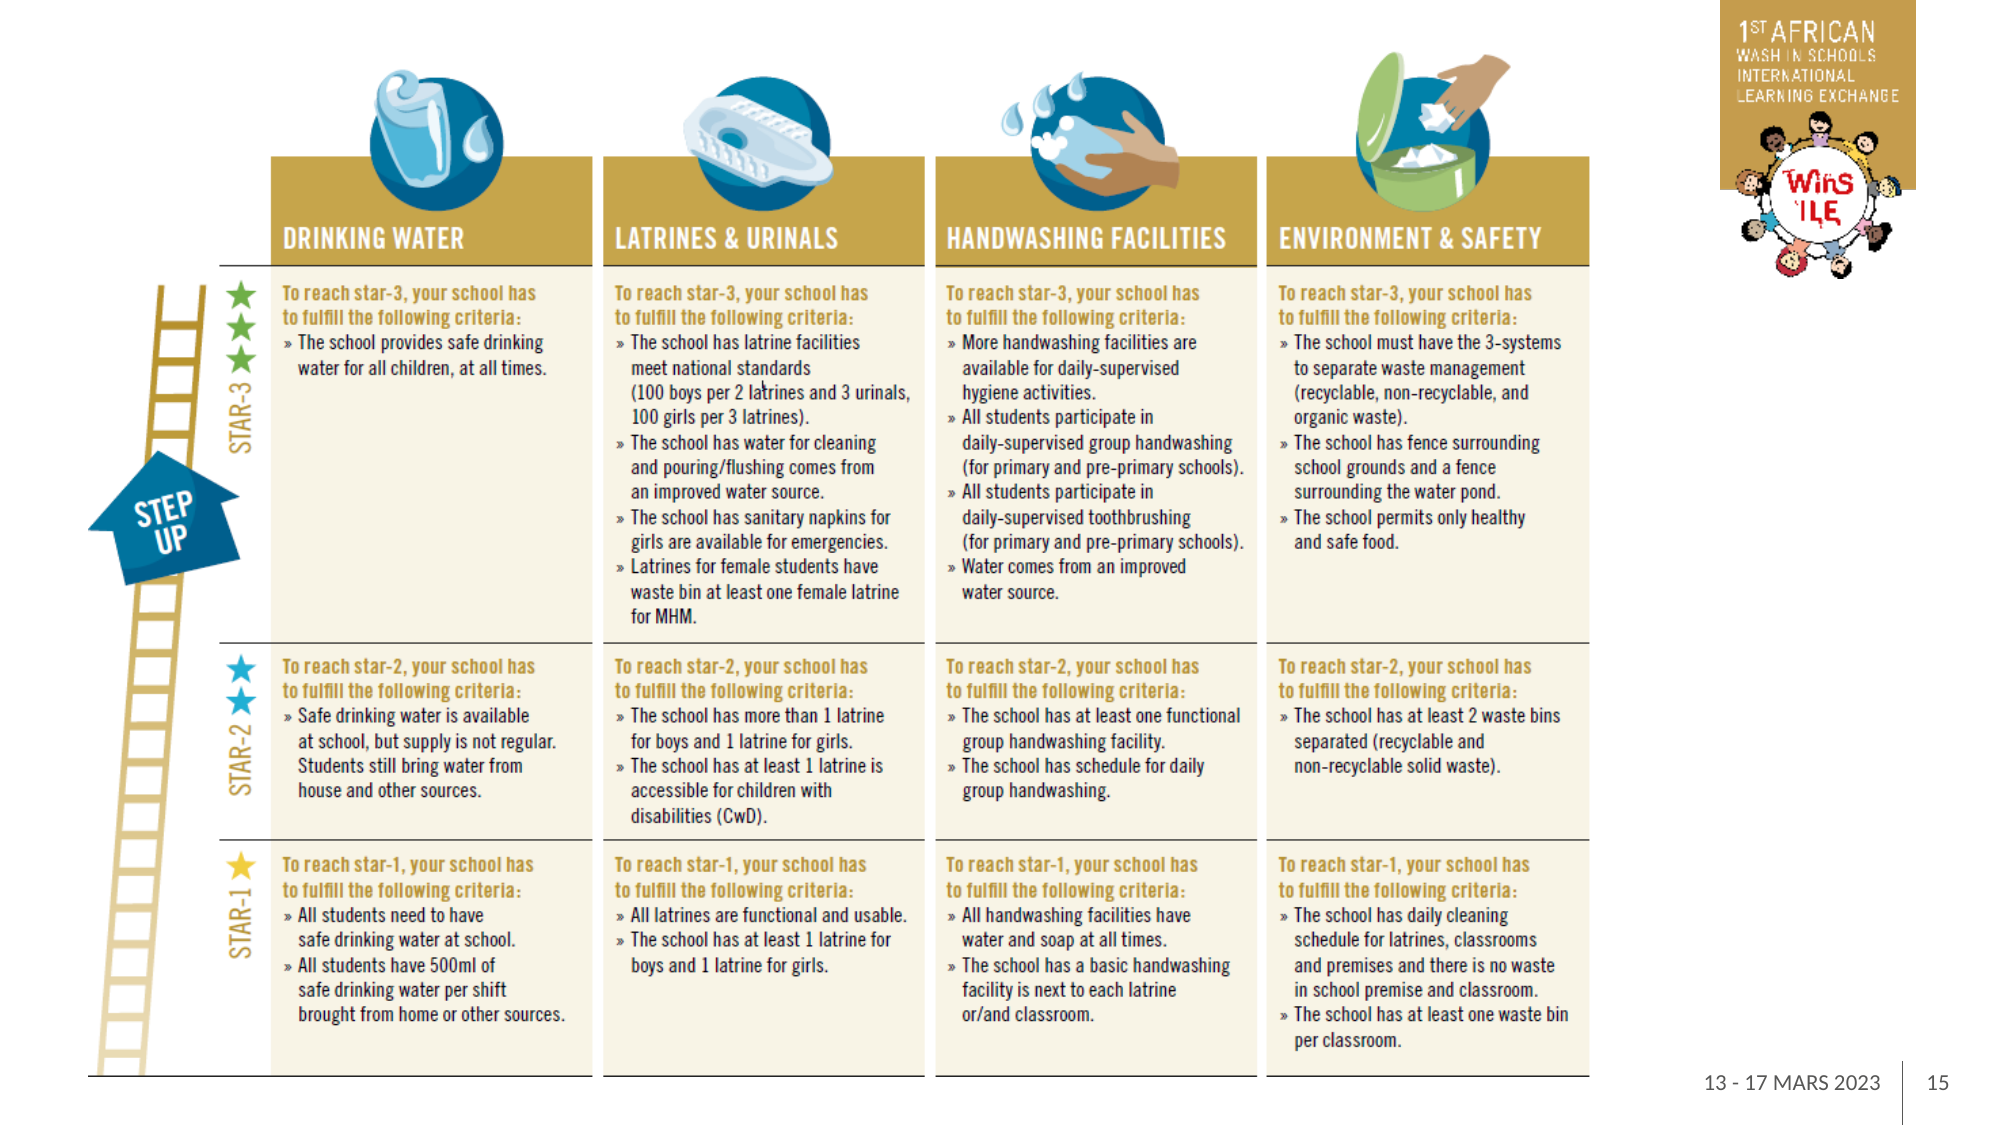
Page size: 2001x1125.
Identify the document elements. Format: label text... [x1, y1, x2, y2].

footer 13 - 17 MARS 2023 [1429, 1051, 1897, 1112]
slide_number 15 [1911, 1051, 1990, 1112]
picture [88, 48, 1595, 1077]
picture [1720, 0, 1916, 279]
